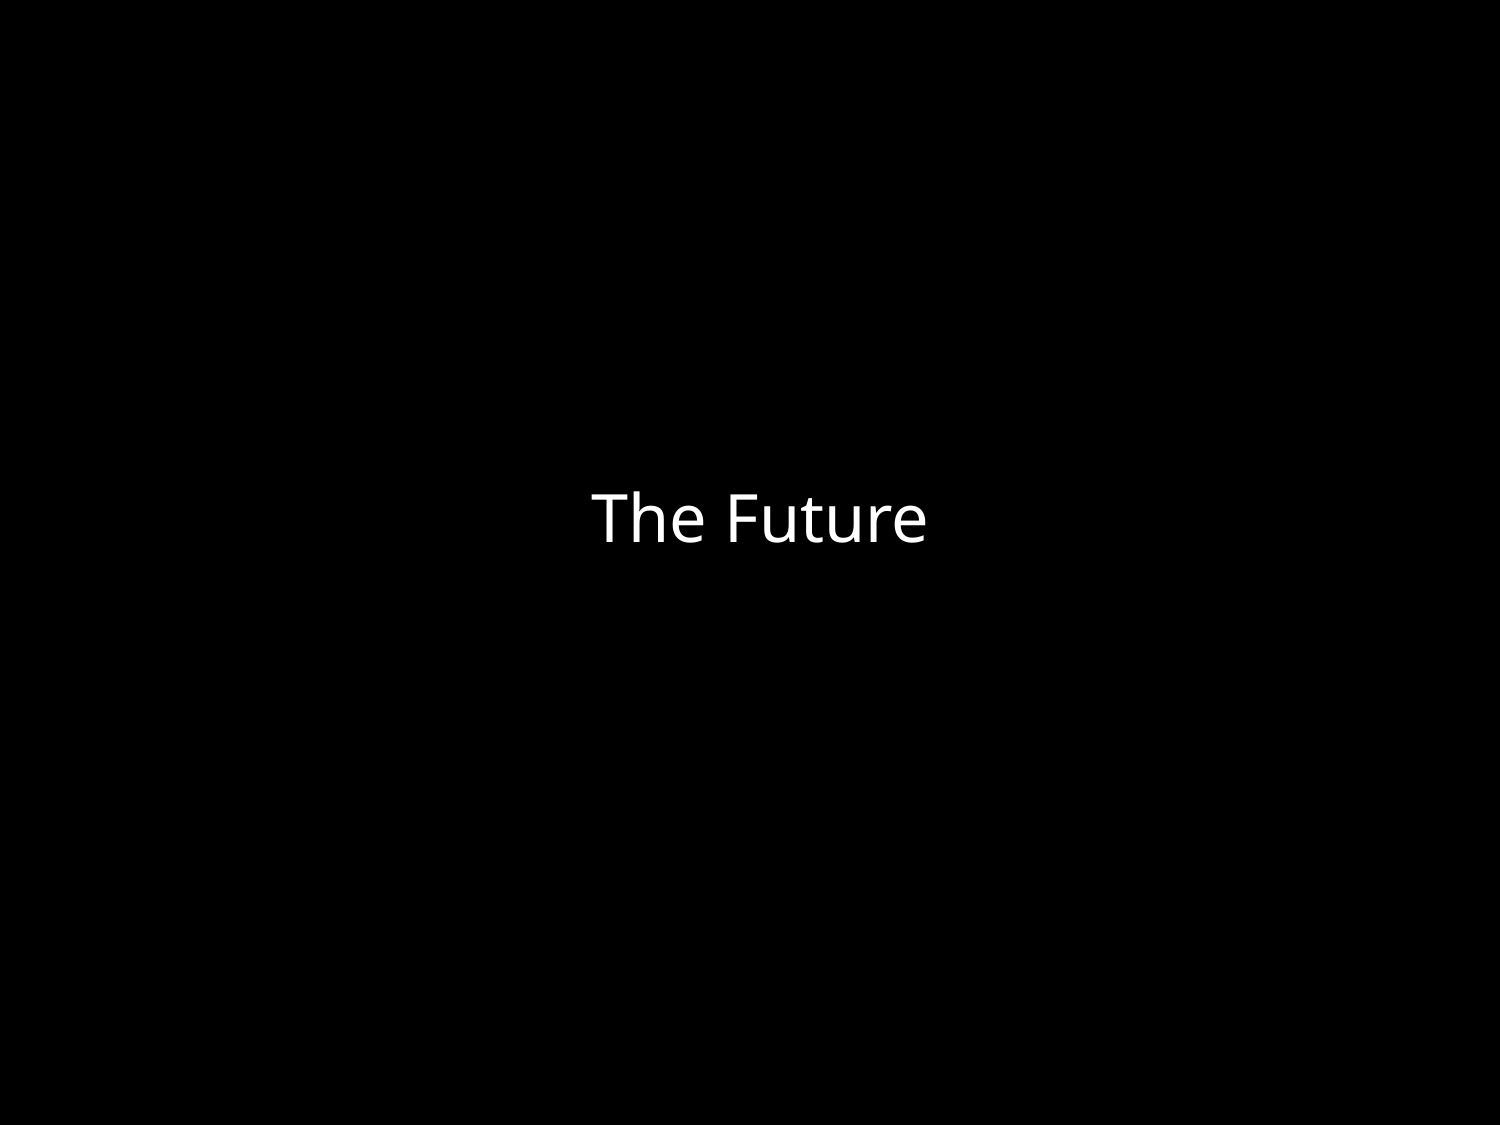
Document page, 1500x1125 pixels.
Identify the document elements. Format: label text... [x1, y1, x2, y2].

list The Future [0, 467, 1470, 630]
